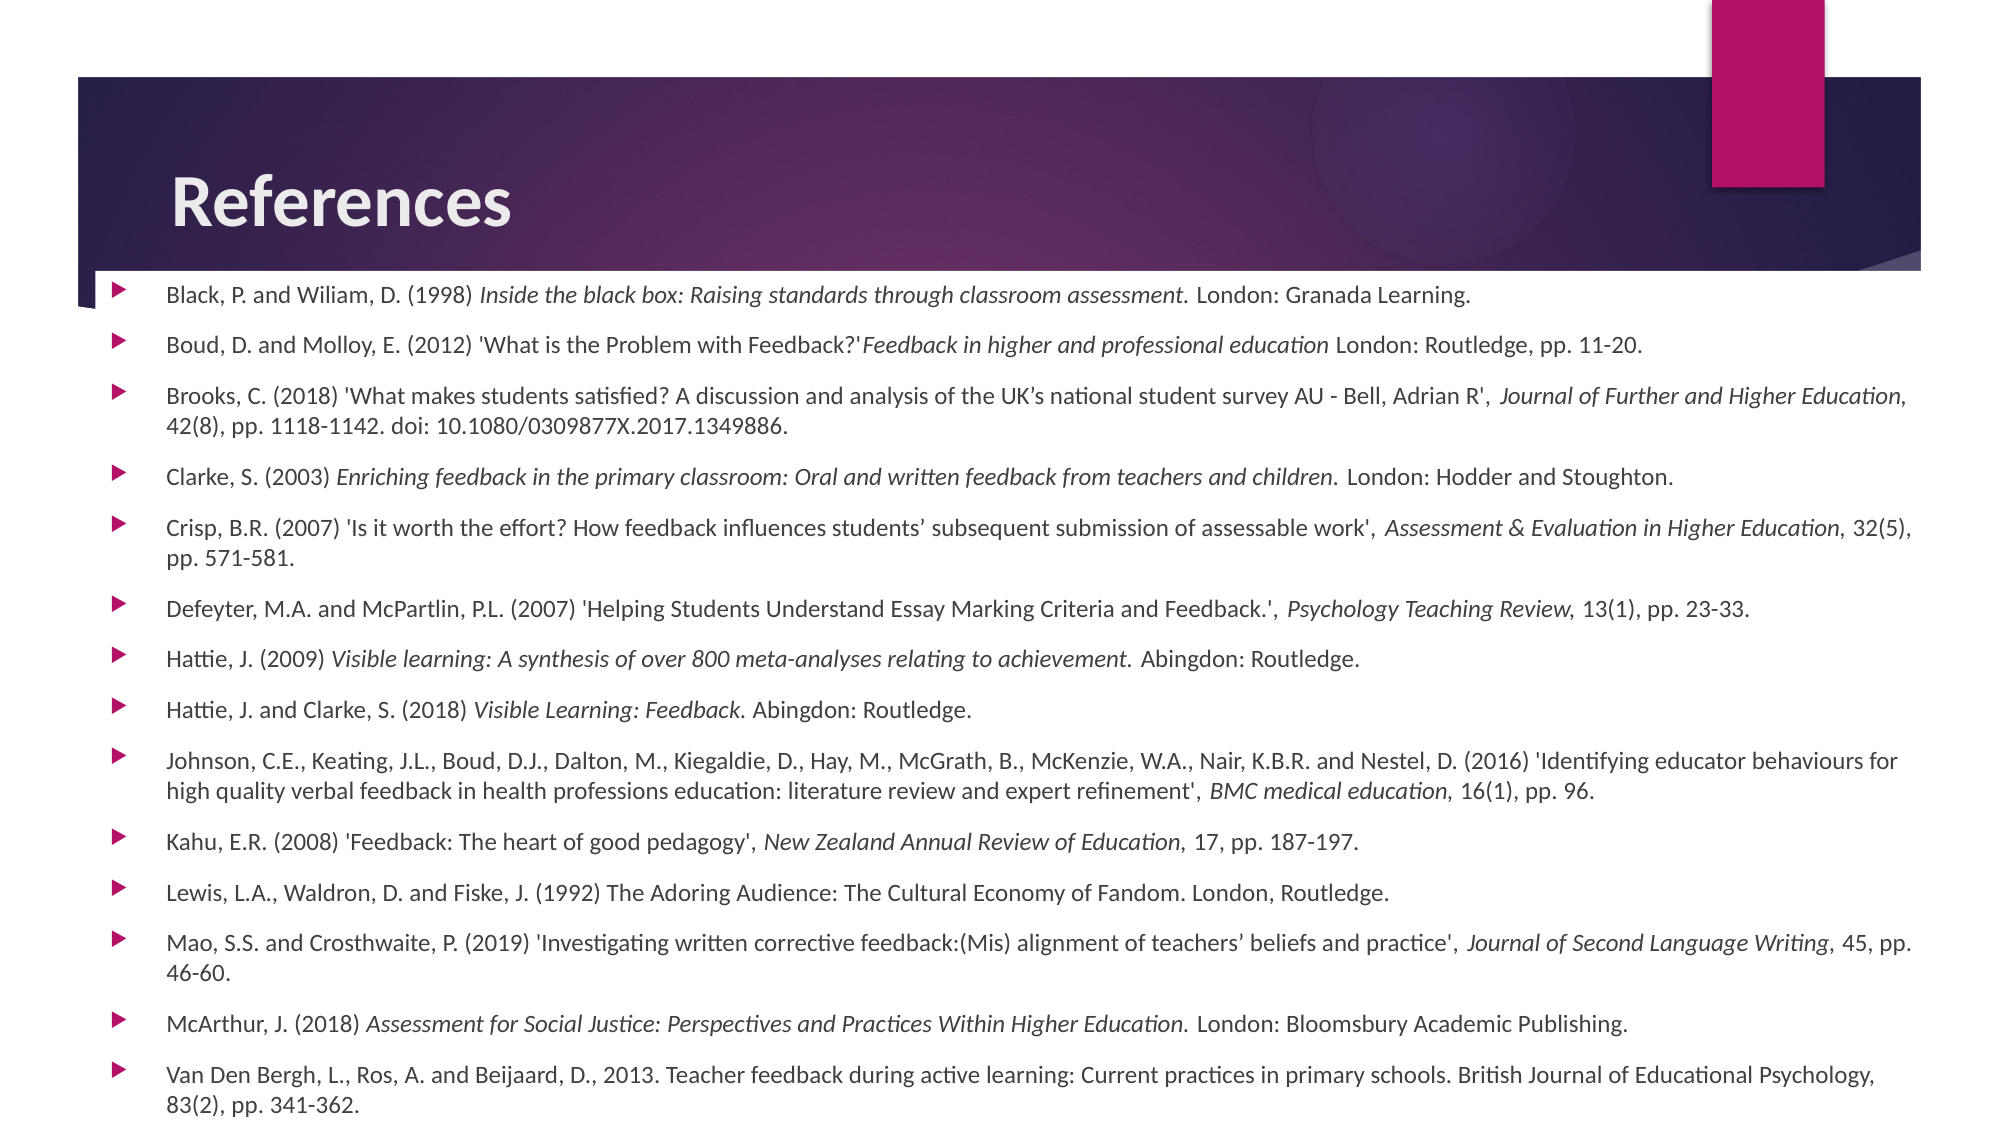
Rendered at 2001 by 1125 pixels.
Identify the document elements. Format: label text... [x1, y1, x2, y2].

title References [156, 140, 1309, 253]
list Black, P. and Wiliam, D. (1998) Inside the black box: Raising standards through classroom assessment. London: Granada Learning. Boud, D. and Molloy, E. (2012) 'What is the Problem with Feedback?'Feedback in higher and professional education London: Routledge, pp. 11-20. Brooks, C. (2018) 'What makes students satisfied? A discussion and analysis of the UK’s national student survey AU - Bell, Adrian R', Journal of Further and Higher Education, 42(8), pp. 1118-1142. doi: 10.1080/0309877X.2017.1349886. Clarke, S. (2003) Enriching feedback in the primary classroom: Oral and written feedback from teachers and children. London: Hodder and Stoughton. Crisp, B.R. (2007) 'Is it worth the effort? How feedback influences students’ subsequent submission of assessable work', Assessment & Evaluation in Higher Education, 32(5), pp. 571-581. Defeyter, M.A. and McPartlin, P.L. (2007) 'Helping Students Understand Essay Marking Criteria and Feedback.', Psychology Teaching Review, 13(1), pp. 23-33. Hattie, J. (2009) Visible learning: A synthesis of over 800 meta-analyses relating to achievement. Abingdon: Routledge. Hattie, J. and Clarke, S. (2018) Visible Learning: Feedback. Abingdon: Routledge. Johnson, C.E., Keating, J.L., Boud, D.J., Dalton, M., Kiegaldie, D., Hay, M., McGrath, B., McKenzie, W.A., Nair, K.B.R. and Nestel, D. (2016) 'Identifying educator behaviours for high quality verbal feedback in health professions education: literature review and expert refinement', BMC medical education, 16(1), pp. 96. Kahu, E.R. (2008) 'Feedback: The heart of good pedagogy', New Zealand Annual Review of Education, 17, pp. 187-197. Lewis, L.A., Waldron, D. and Fiske, J. (1992) The Adoring Audience: The Cultural Economy of Fandom. London, Routledge. Mao, S.S. and Crosthwaite, P. (2019) 'Investigating written corrective feedback:(Mis) alignment of teachers’ beliefs and practice', Journal of Second Language Writing, 45, pp. 46-60. McArthur, J. (2018) Assessment for Social Justice: Perspectives and Practices Within Higher Education. London: Bloomsbury Academic Publishing. Van Den Bergh, L., Ros, A. and Beijaard, D., 2013. Teacher feedback during active learning: Current practices in primary schools. British Journal of Educational Psychology, 83(2), pp. 341-362. [95, 270, 1934, 855]
